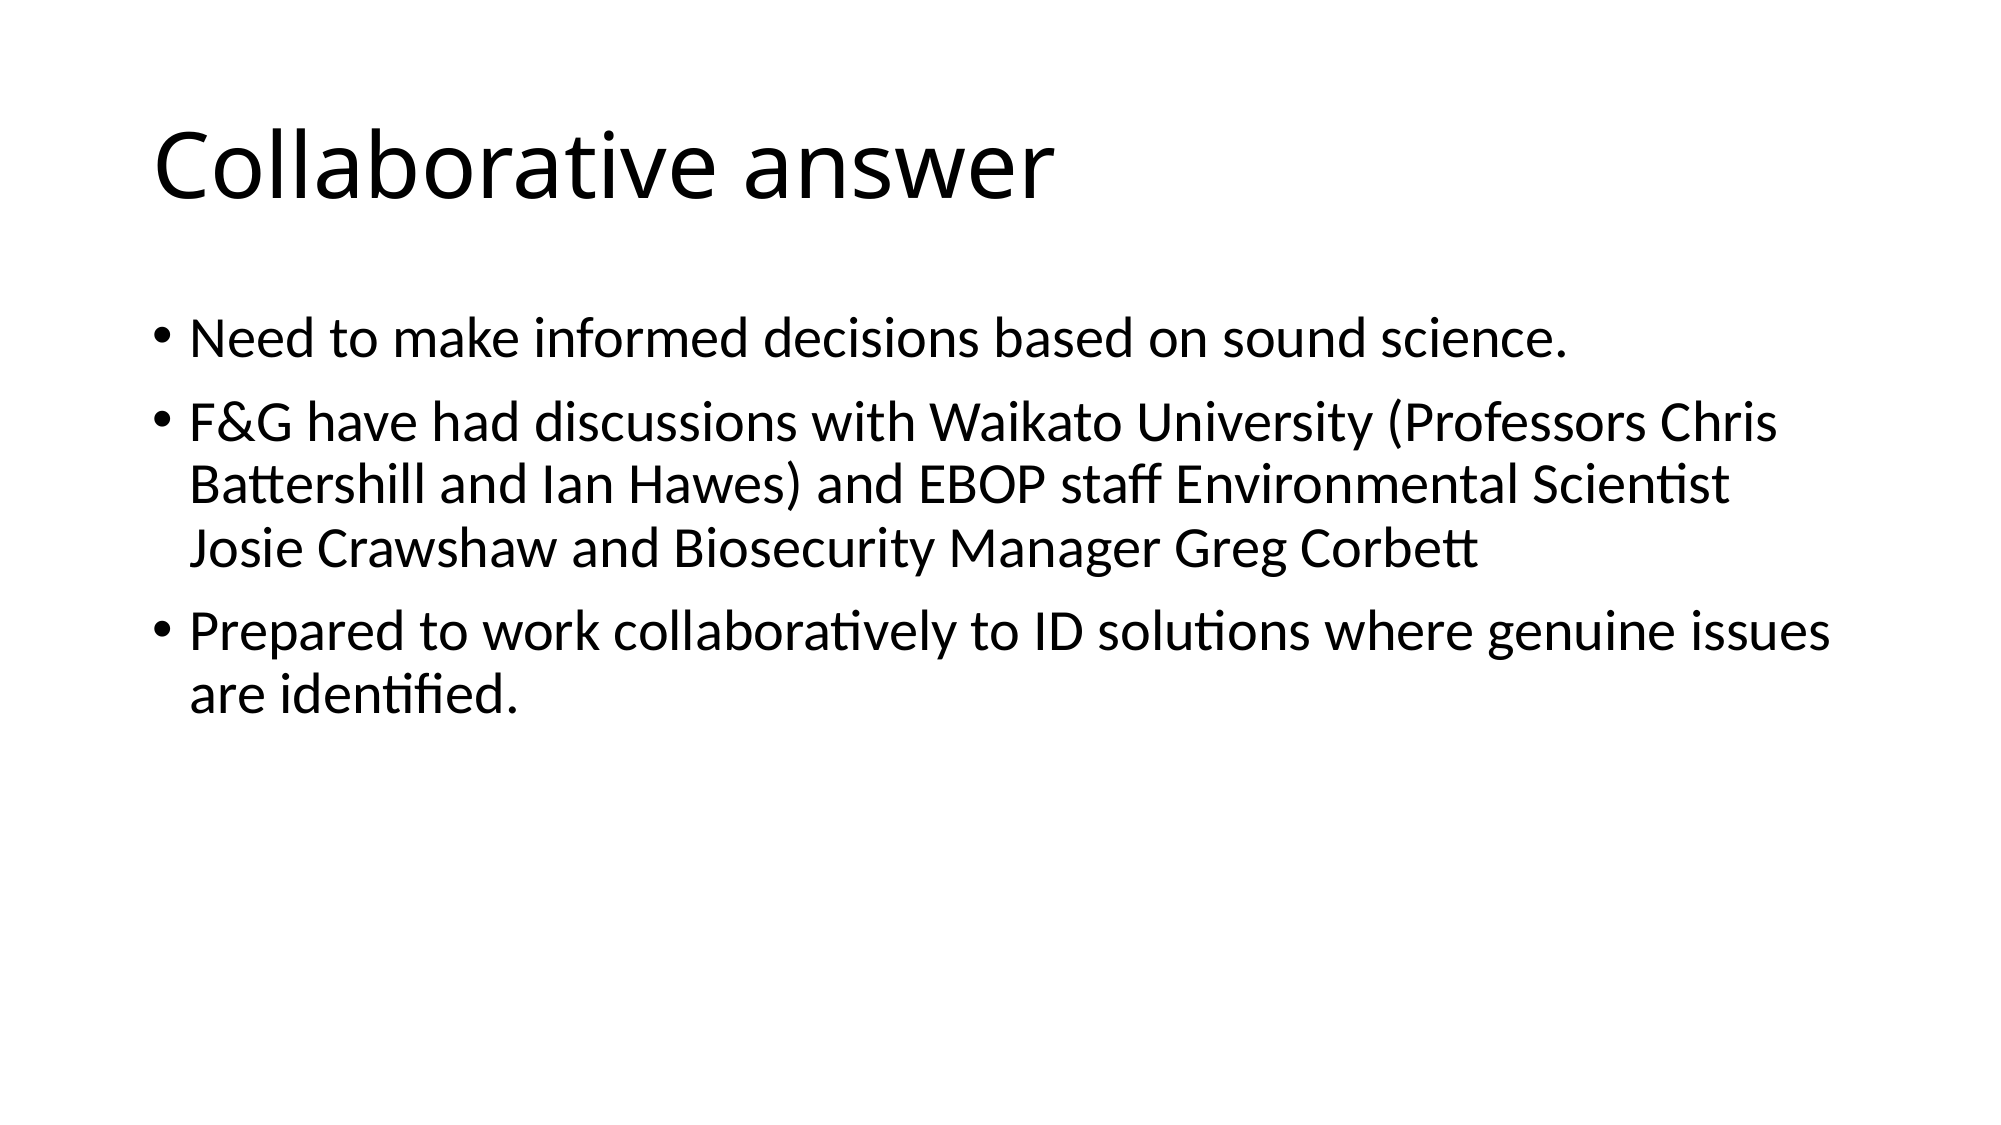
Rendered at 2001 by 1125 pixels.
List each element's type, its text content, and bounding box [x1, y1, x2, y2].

list Need to make informed decisions based on sound science. F&G have had discussions with Waikato University (Professors Chris Battershill and Ian Hawes) and EBOP staff Environmental Scientist Josie Crawshaw and Biosecurity Manager Greg Corbett Prepared to work collaboratively to ID solutions where genuine issues are identified. [137, 299, 1863, 1014]
title Collaborative answer [137, 59, 1863, 278]
